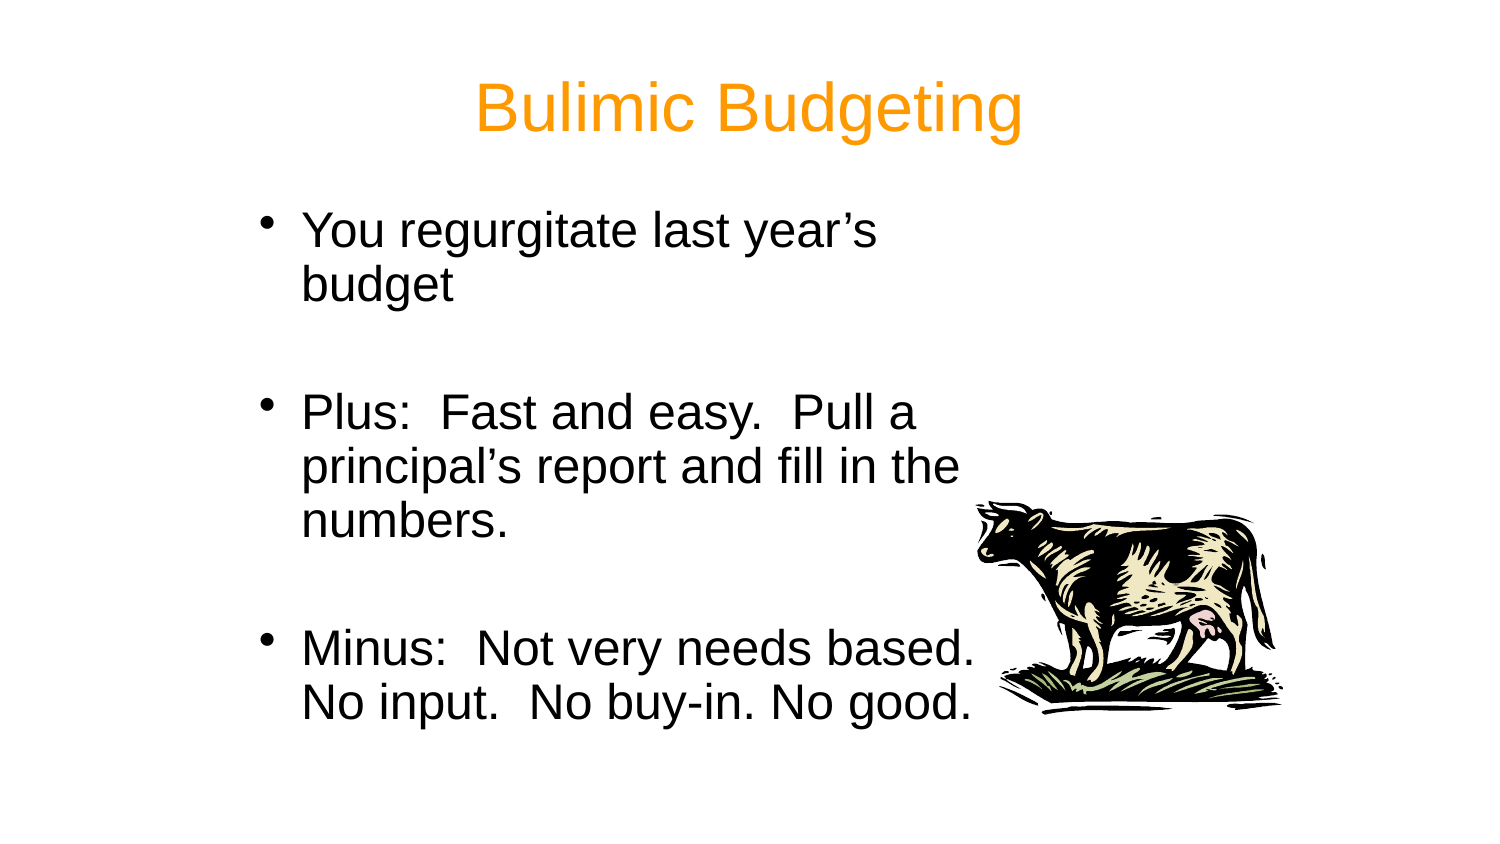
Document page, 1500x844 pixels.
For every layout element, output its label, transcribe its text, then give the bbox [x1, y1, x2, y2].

picture [974, 496, 1287, 719]
title Bulimic Budgeting [75, 33, 1425, 175]
list You regurgitate last year’s budget Plus: Fast and easy. Pull a principal’s report and fill in the numbers. Minus: Not very needs based. No input. No buy-in. No good. [243, 196, 1051, 754]
